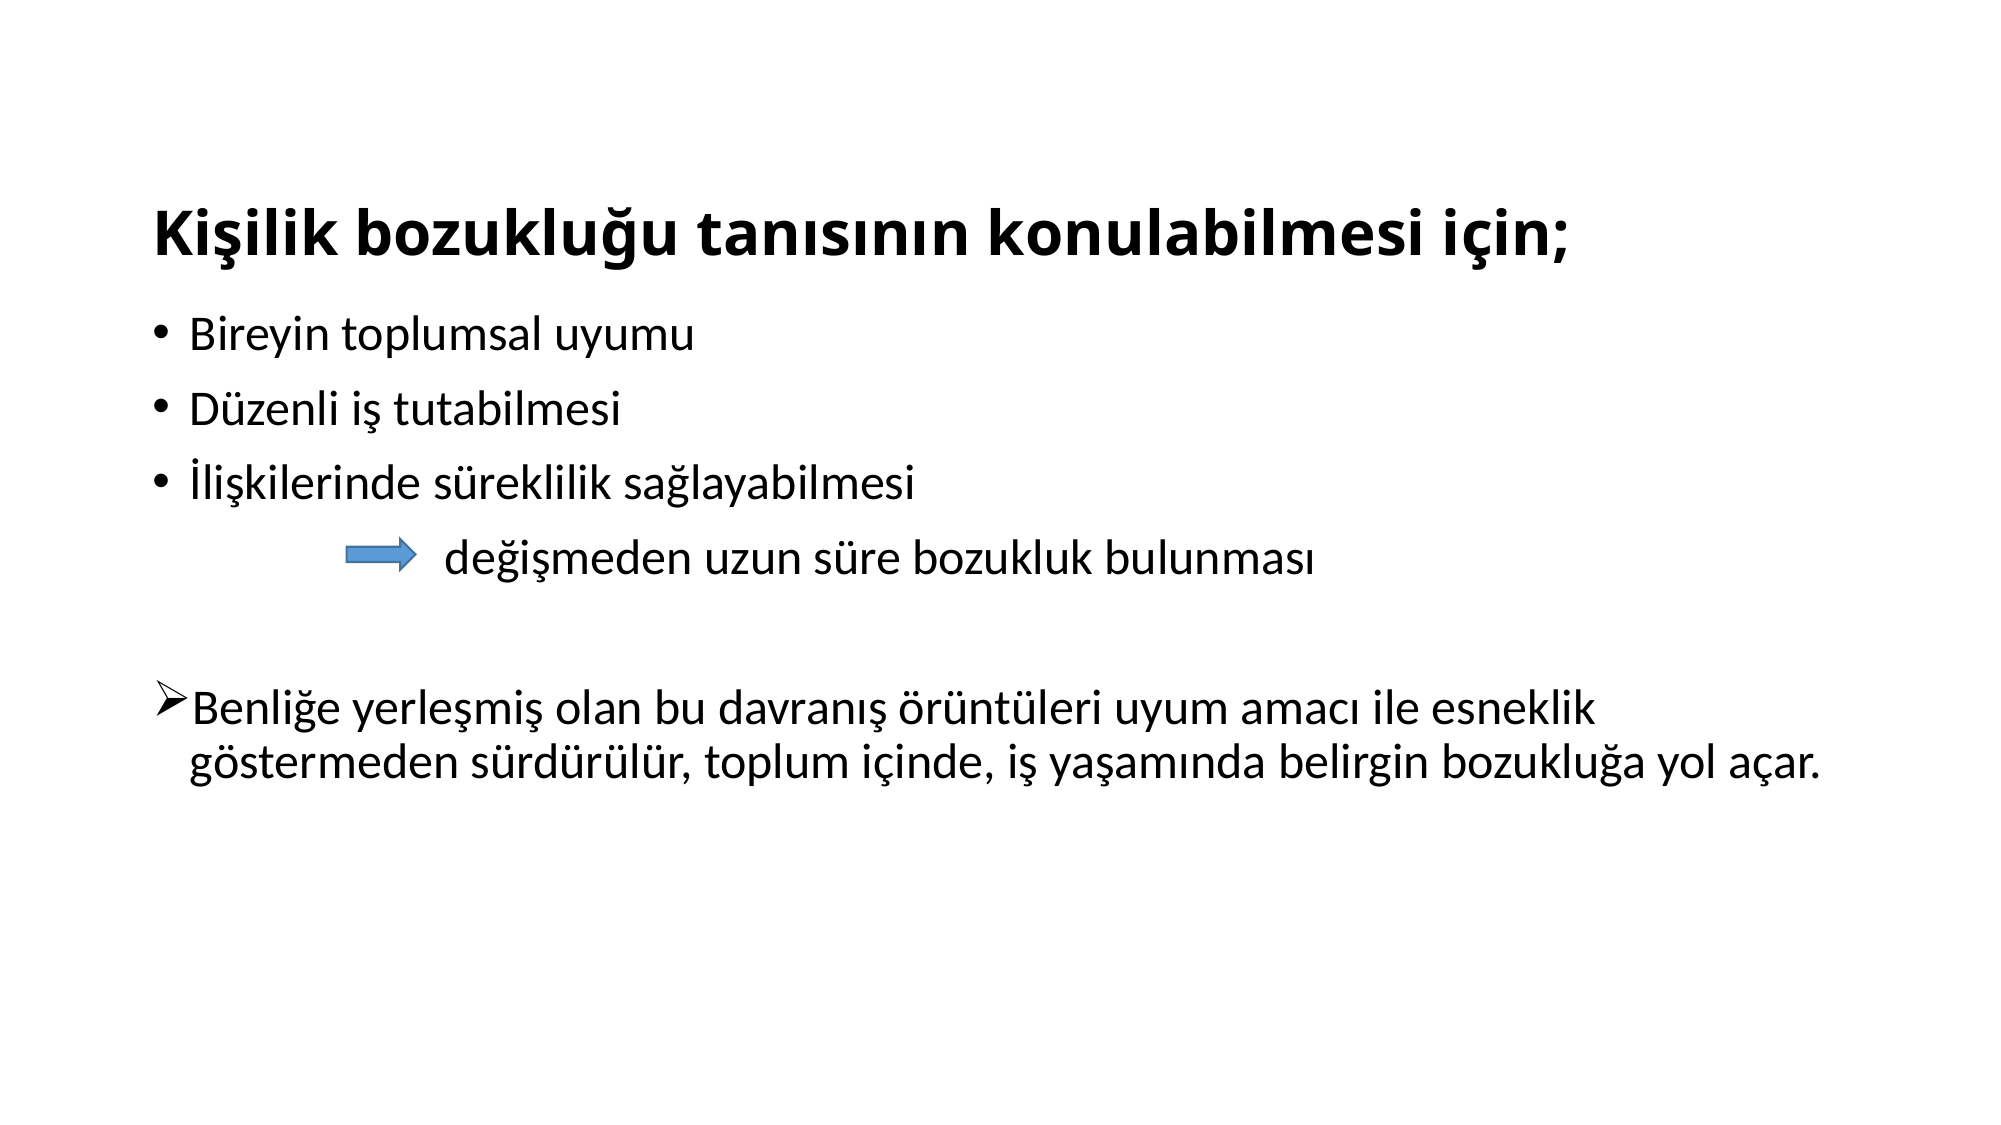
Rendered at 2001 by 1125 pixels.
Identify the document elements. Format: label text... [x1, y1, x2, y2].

title Kişilik bozukluğu tanısının konulabilmesi için; [137, 59, 1863, 278]
text_box [345, 536, 417, 573]
list Bireyin toplumsal uyumu Düzenli iş tutabilmesi İlişkilerinde süreklilik sağlayabilmesi değişmeden uzun süre bozukluk bulunması Benliğe yerleşmiş olan bu davranış örüntüleri uyum amacı ile esneklik göstermeden sürdürülür, toplum içinde, iş yaşamında belirgin bozukluğa yol açar. [137, 299, 1863, 1014]
